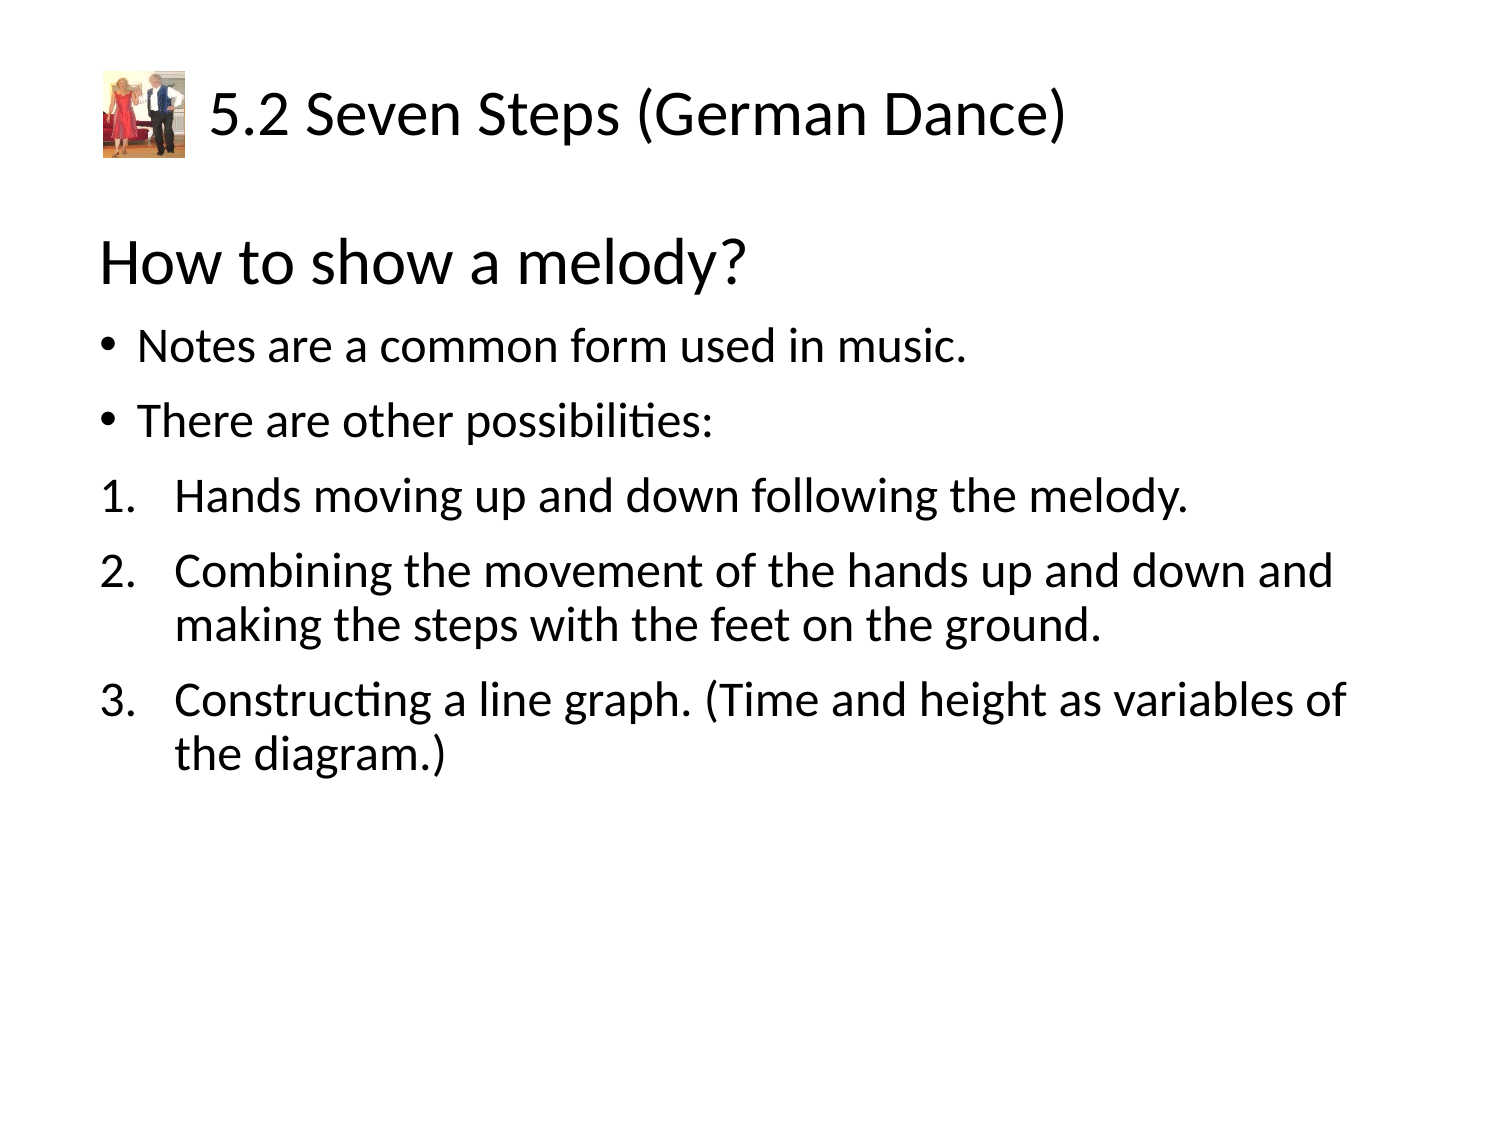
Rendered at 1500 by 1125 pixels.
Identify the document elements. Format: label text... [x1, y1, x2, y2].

picture [103, 71, 185, 158]
title 5.2 Seven Steps (German Dance) [185, 71, 1397, 158]
list How to show a melody? Notes are a common form used in music. There are other possibilities: Hands moving up and down following the melody. Combining the movement of the hands up and down and making the steps with the feet on the ground. Constructing a line graph. (Time and height as variables of the diagram.) [84, 219, 1436, 1074]
